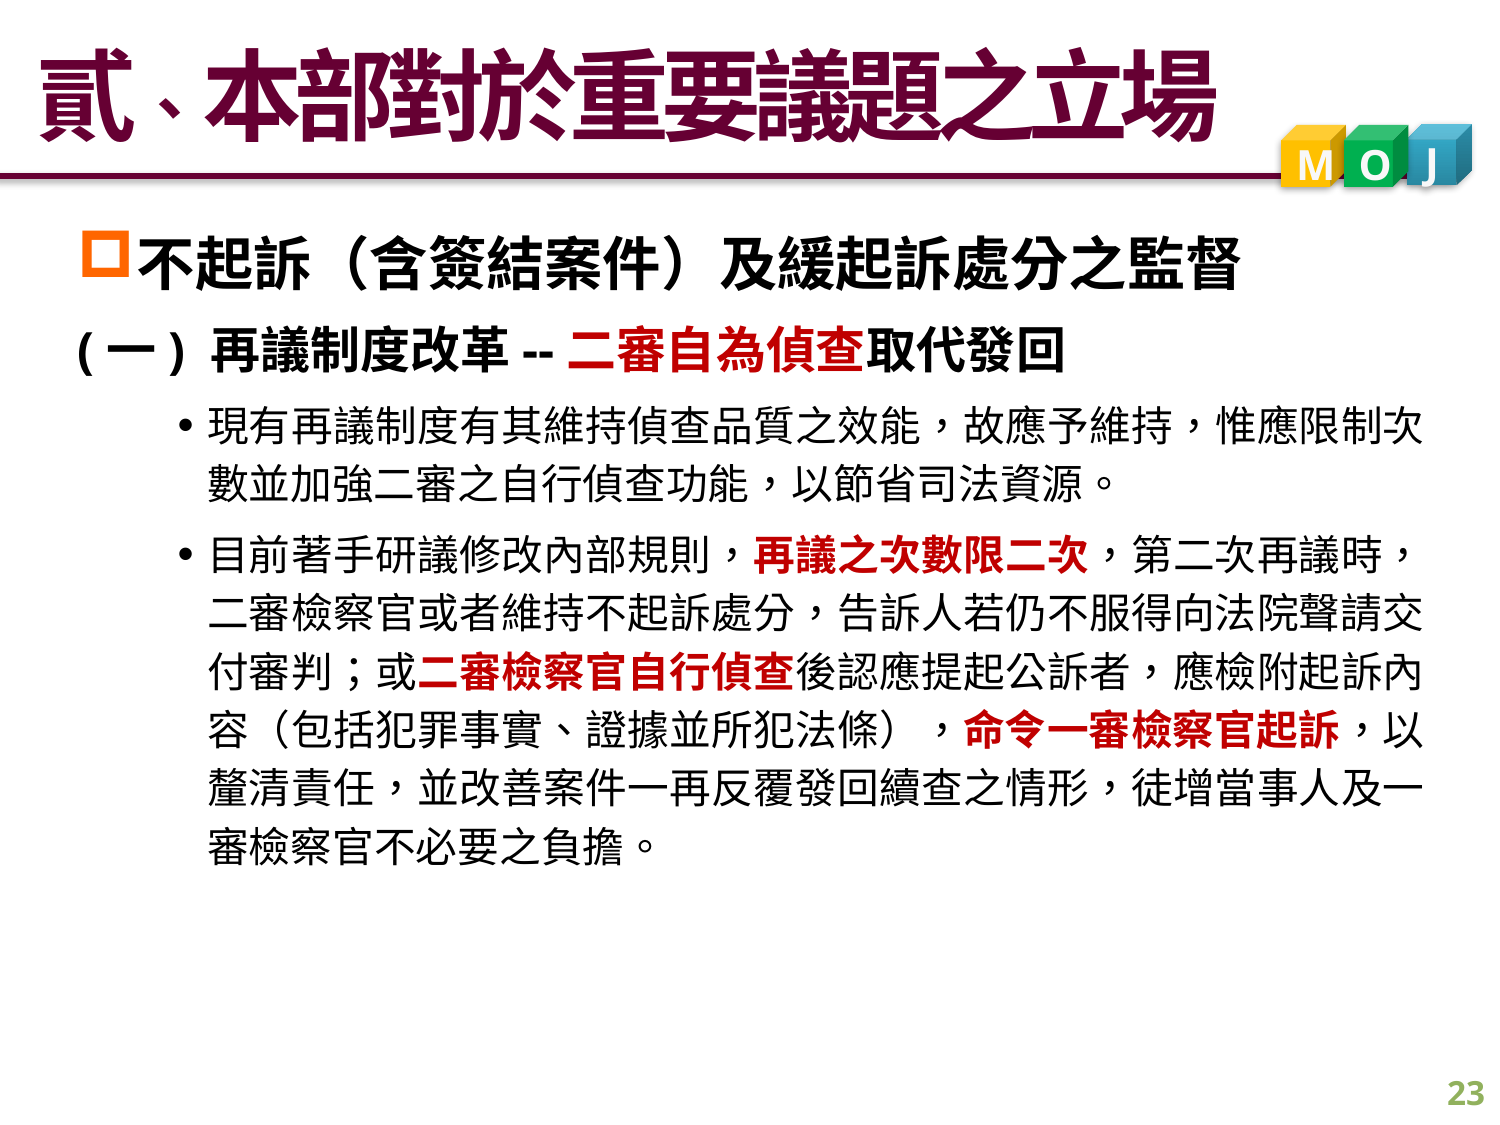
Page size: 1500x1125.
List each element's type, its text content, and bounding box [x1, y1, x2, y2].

slide_number 23 [1149, 1065, 1500, 1125]
text_box 不起訴（含簽結案件）及緩起訴處分之監督 (一) 再議制度改革--二審自為偵查取代發回 現有再議制度有其維持偵查品質之效能，故應予維持，惟應限制次數並加強二審之自行偵查功能，以節省司法資源。 目前著手研議修改內部規則，再議之次數限二次，第二次再議時，二審檢察官或者維持不起訴處分，告訴人若仍不服得向法院聲請交付審判；或二審檢察官自行偵查後認應提起公訴者，應檢附起訴內容（包括犯罪事實、證據並所犯法條），命令一審檢察官起訴，以釐清責任，並改善案件一再反覆發回續查之情形，徒增當事人及一審檢察官不必要之負擔。 [62, 219, 1440, 878]
text_box 貳、本部對於重要議題之立場 [21, 26, 1235, 121]
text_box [0, 123, 1473, 187]
